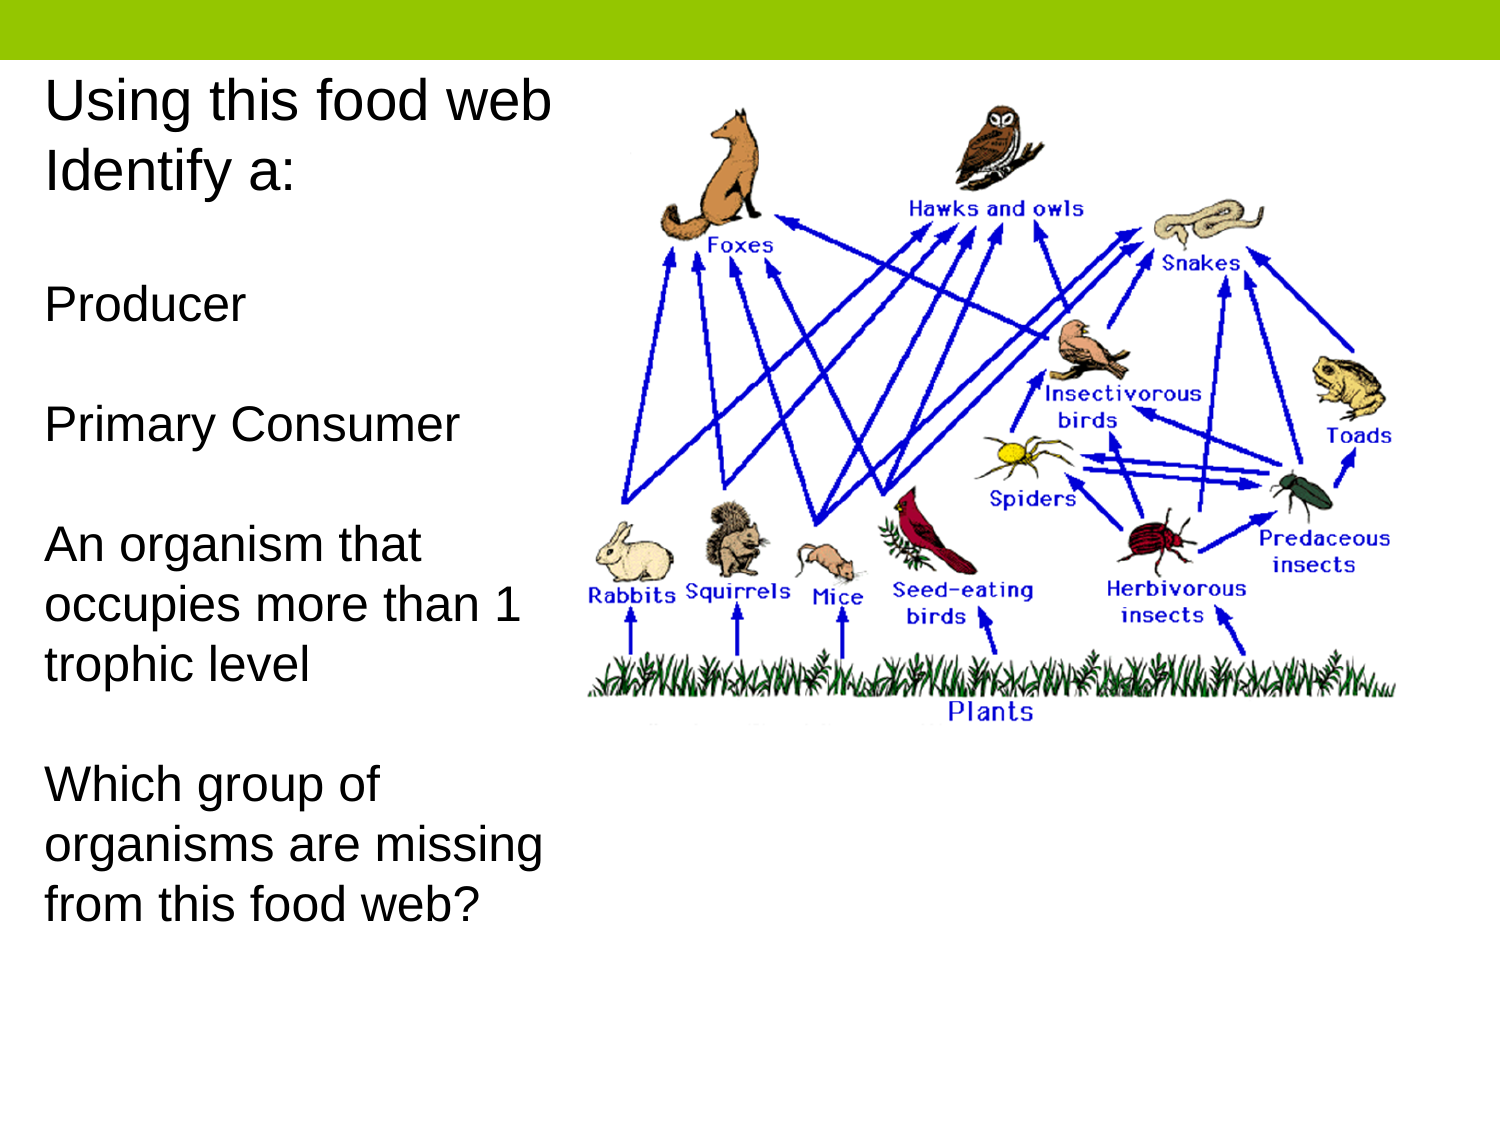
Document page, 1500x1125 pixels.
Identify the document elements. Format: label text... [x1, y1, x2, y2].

text_box Using this food web Identify a: Producer Primary Consumer An organism that occupies more than 1 trophic level Which group of organisms are missing from this food web? [29, 54, 597, 1125]
picture [572, 89, 1423, 737]
